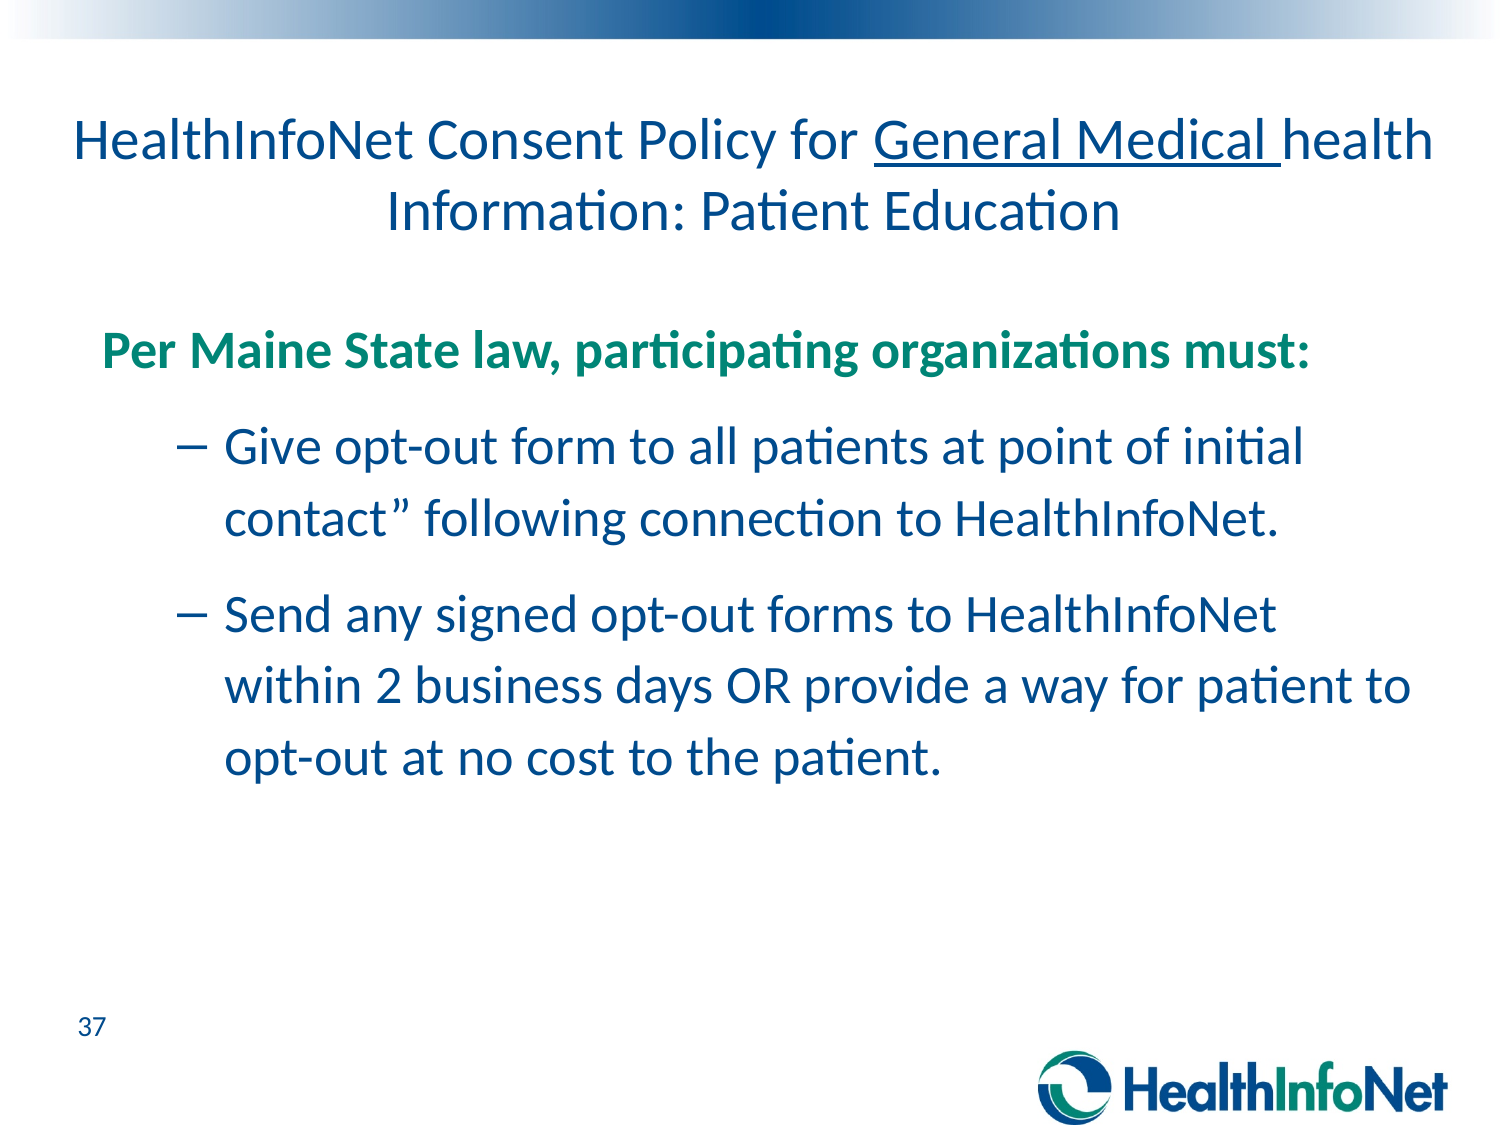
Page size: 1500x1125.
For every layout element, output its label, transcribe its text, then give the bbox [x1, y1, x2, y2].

picture [0, 250, 1500, 1125]
list Per Maine State law, participating organizations must: Give opt-out form to all patients at point of initial contact” following connection to HealthInfoNet. Send any signed opt-out forms to HealthInfoNet within 2 business days OR provide a way for patient to opt-out at no cost to the patient. [87, 299, 1438, 1013]
title HealthInfoNet Consent Policy for General Medical health Information: Patient Education [0, 92, 1500, 250]
picture [0, 0, 1500, 92]
text_box 37 [62, 999, 163, 1050]
